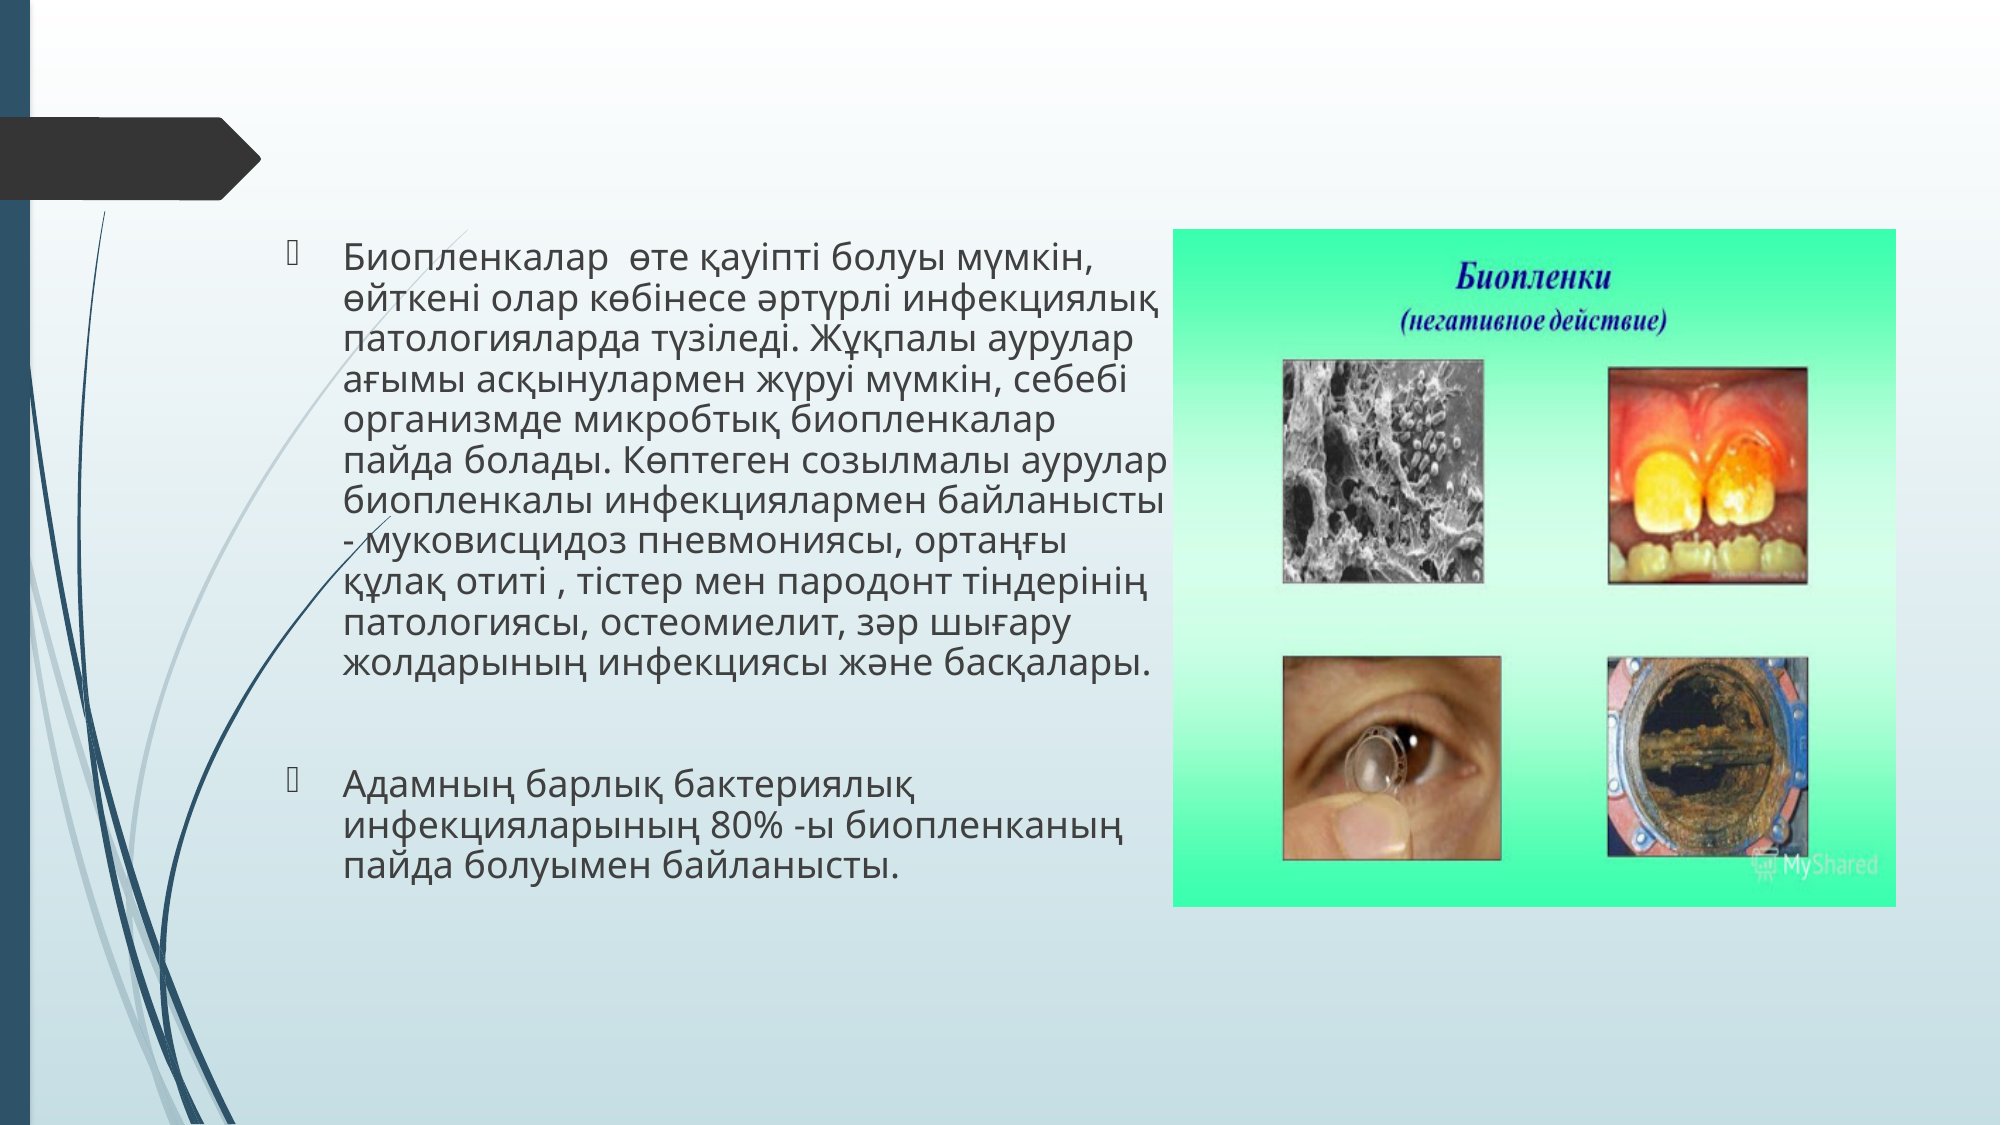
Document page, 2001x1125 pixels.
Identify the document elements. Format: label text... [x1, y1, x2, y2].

list Биопленкалар өте қауіпті болуы мүмкін, өйткені олар көбінесе әртүрлі инфекциялық патологияларда түзіледі. Жұқпалы аурулар ағымы асқынулармен жүруі мүмкін, себебі организмде микробтық биопленкалар пайда болады. Көптеген созылмалы аурулар биопленкалы инфекциялармен байланысты - муковисцидоз пневмониясы, ортаңғы құлақ отиті , тістер мен пародонт тіндерінің патологиясы, остеомиелит, зәр шығару жолдарының инфекциясы және басқалары. Адамның барлық бактериялық инфекцияларының 80% -ы биопленканың пайда болуымен байланысты. [271, 230, 1186, 970]
picture [1173, 229, 1897, 907]
